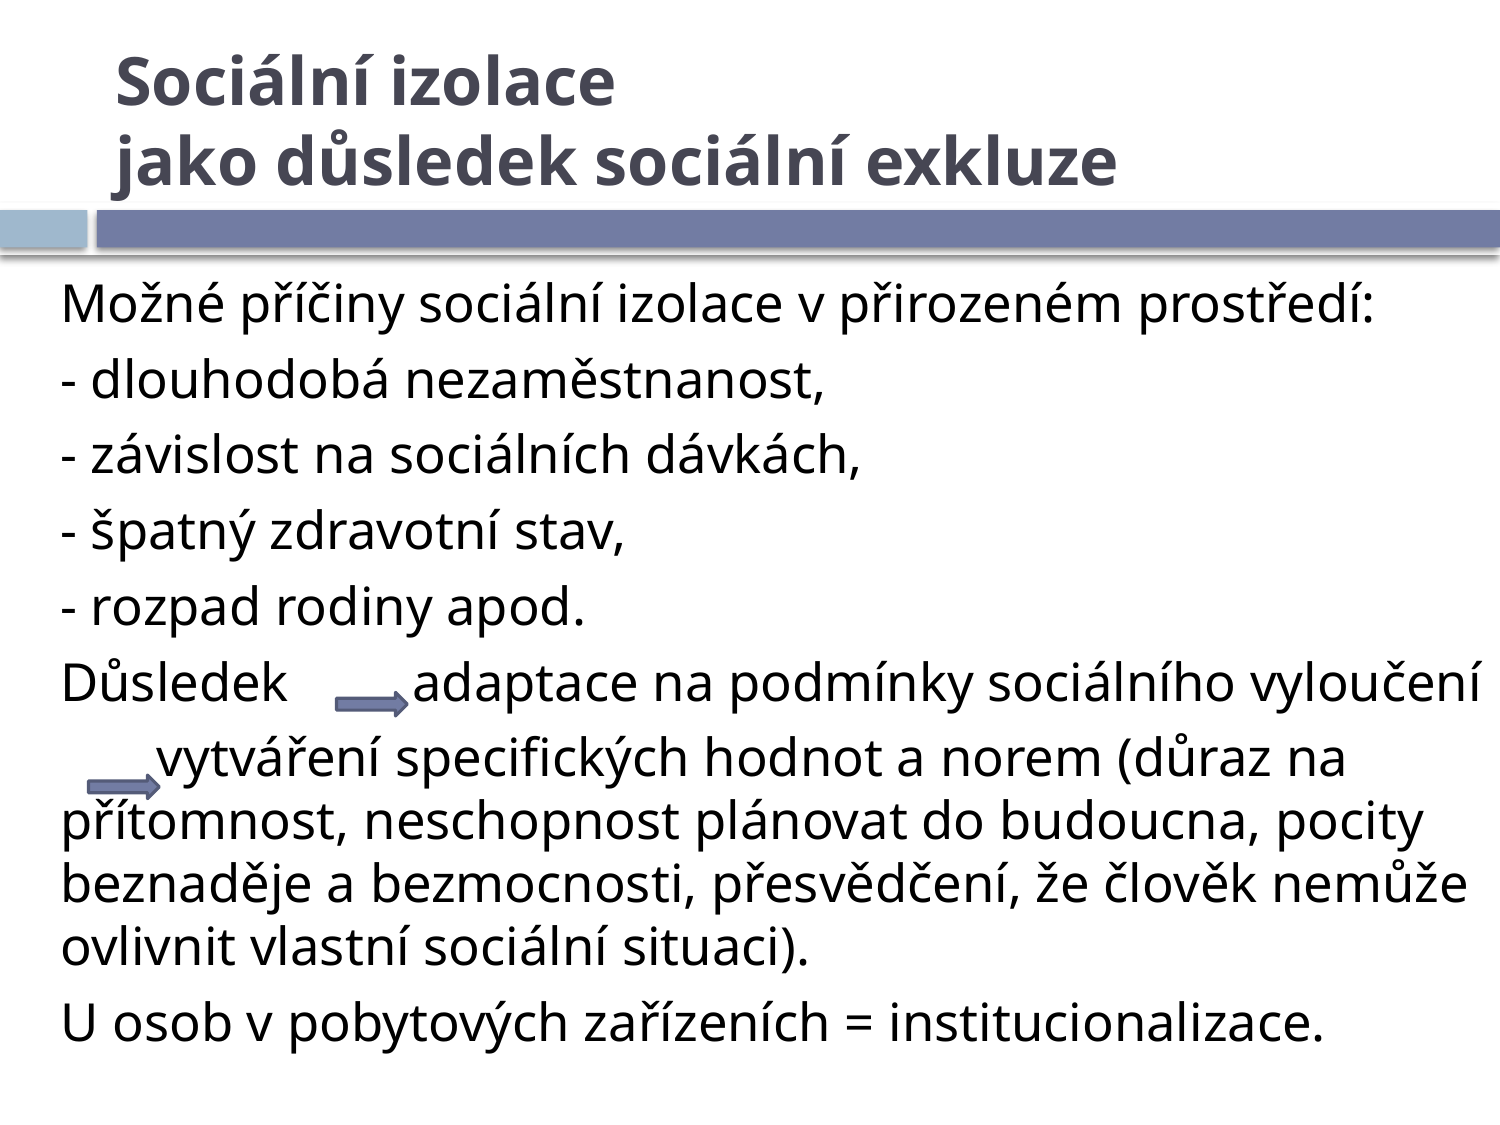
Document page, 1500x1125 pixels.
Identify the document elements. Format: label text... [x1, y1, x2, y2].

list Možné příčiny sociální izolace v přirozeném prostředí: - dlouhodobá nezaměstnanost, - závislost na sociálních dávkách, - špatný zdravotní stav, - rozpad rodiny apod. Důsledek adaptace na podmínky sociálního vyloučení vytváření specifických hodnot a norem (důraz na přítomnost, neschopnost plánovat do budoucna, pocity beznaděje a bezmocnosti, přesvědčení, že člověk nemůže ovlivnit vlastní sociální situaci). U osob v pobytových zařízeních = institucionalizace. [0, 262, 1500, 1125]
text_box [86, 773, 161, 801]
text_box [334, 690, 409, 718]
title Sociální izolace jako důsledek sociální exkluze [100, 37, 1438, 200]
